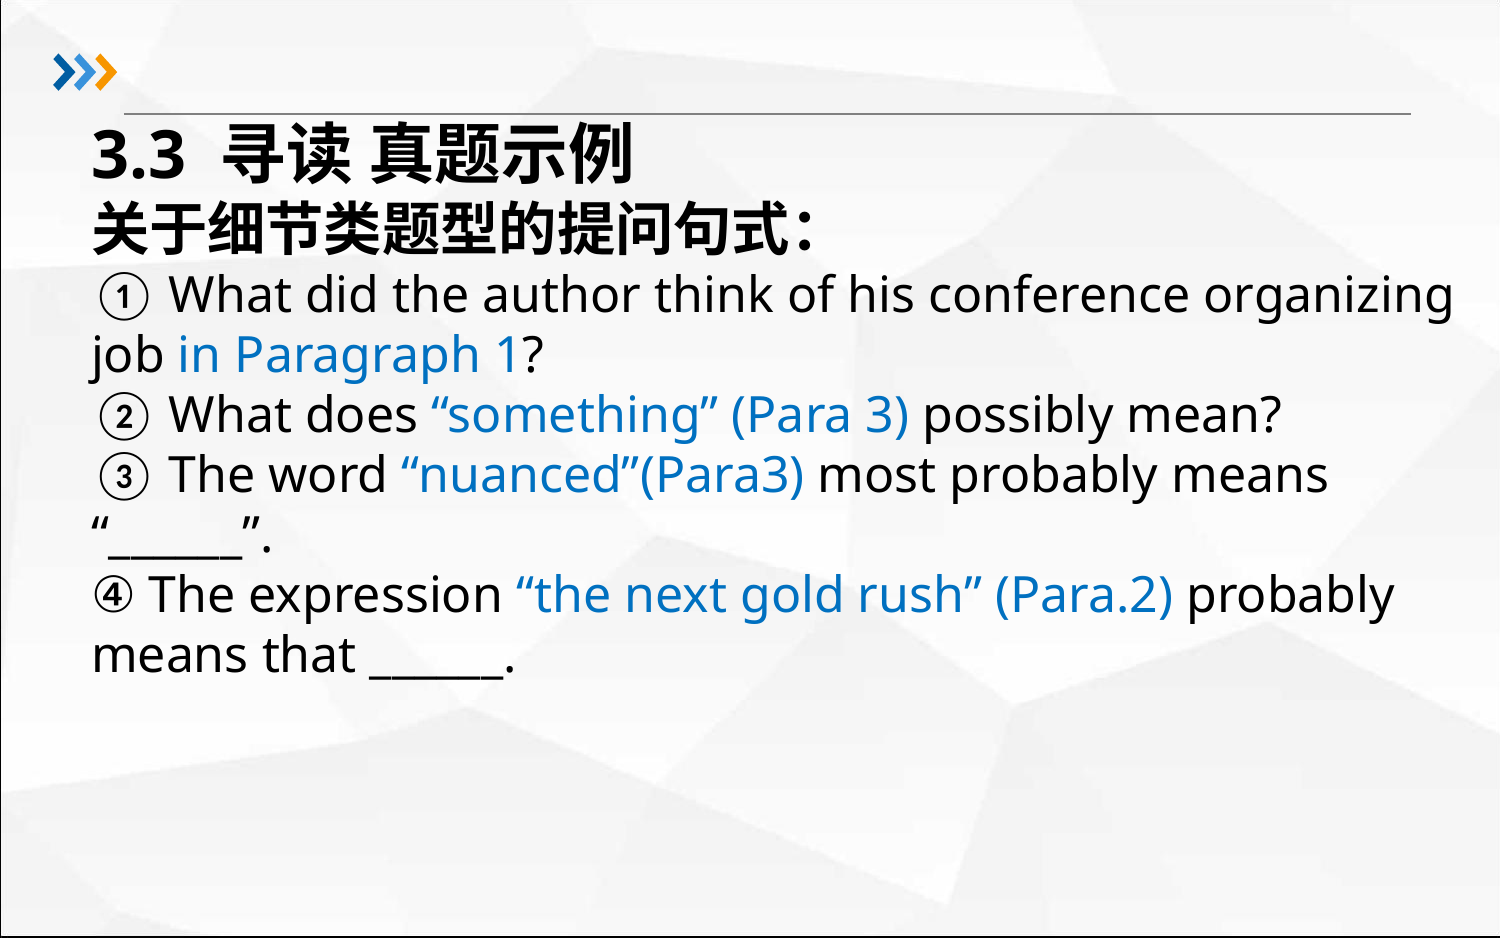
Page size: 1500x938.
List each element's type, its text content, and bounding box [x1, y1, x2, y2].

list 3.3 寻读 真题示例 关于细节类题型的提问句式： ① What did the author think of his conference organizing job in Paragraph 1? ② What does “something” (Para 3) possibly mean? ③ The word “nuanced”(Para3) most probably means “______”. ④ The expression “the next gold rush” (Para.2) probably means that ______. [75, 104, 1500, 904]
picture [0, 0, 1500, 938]
